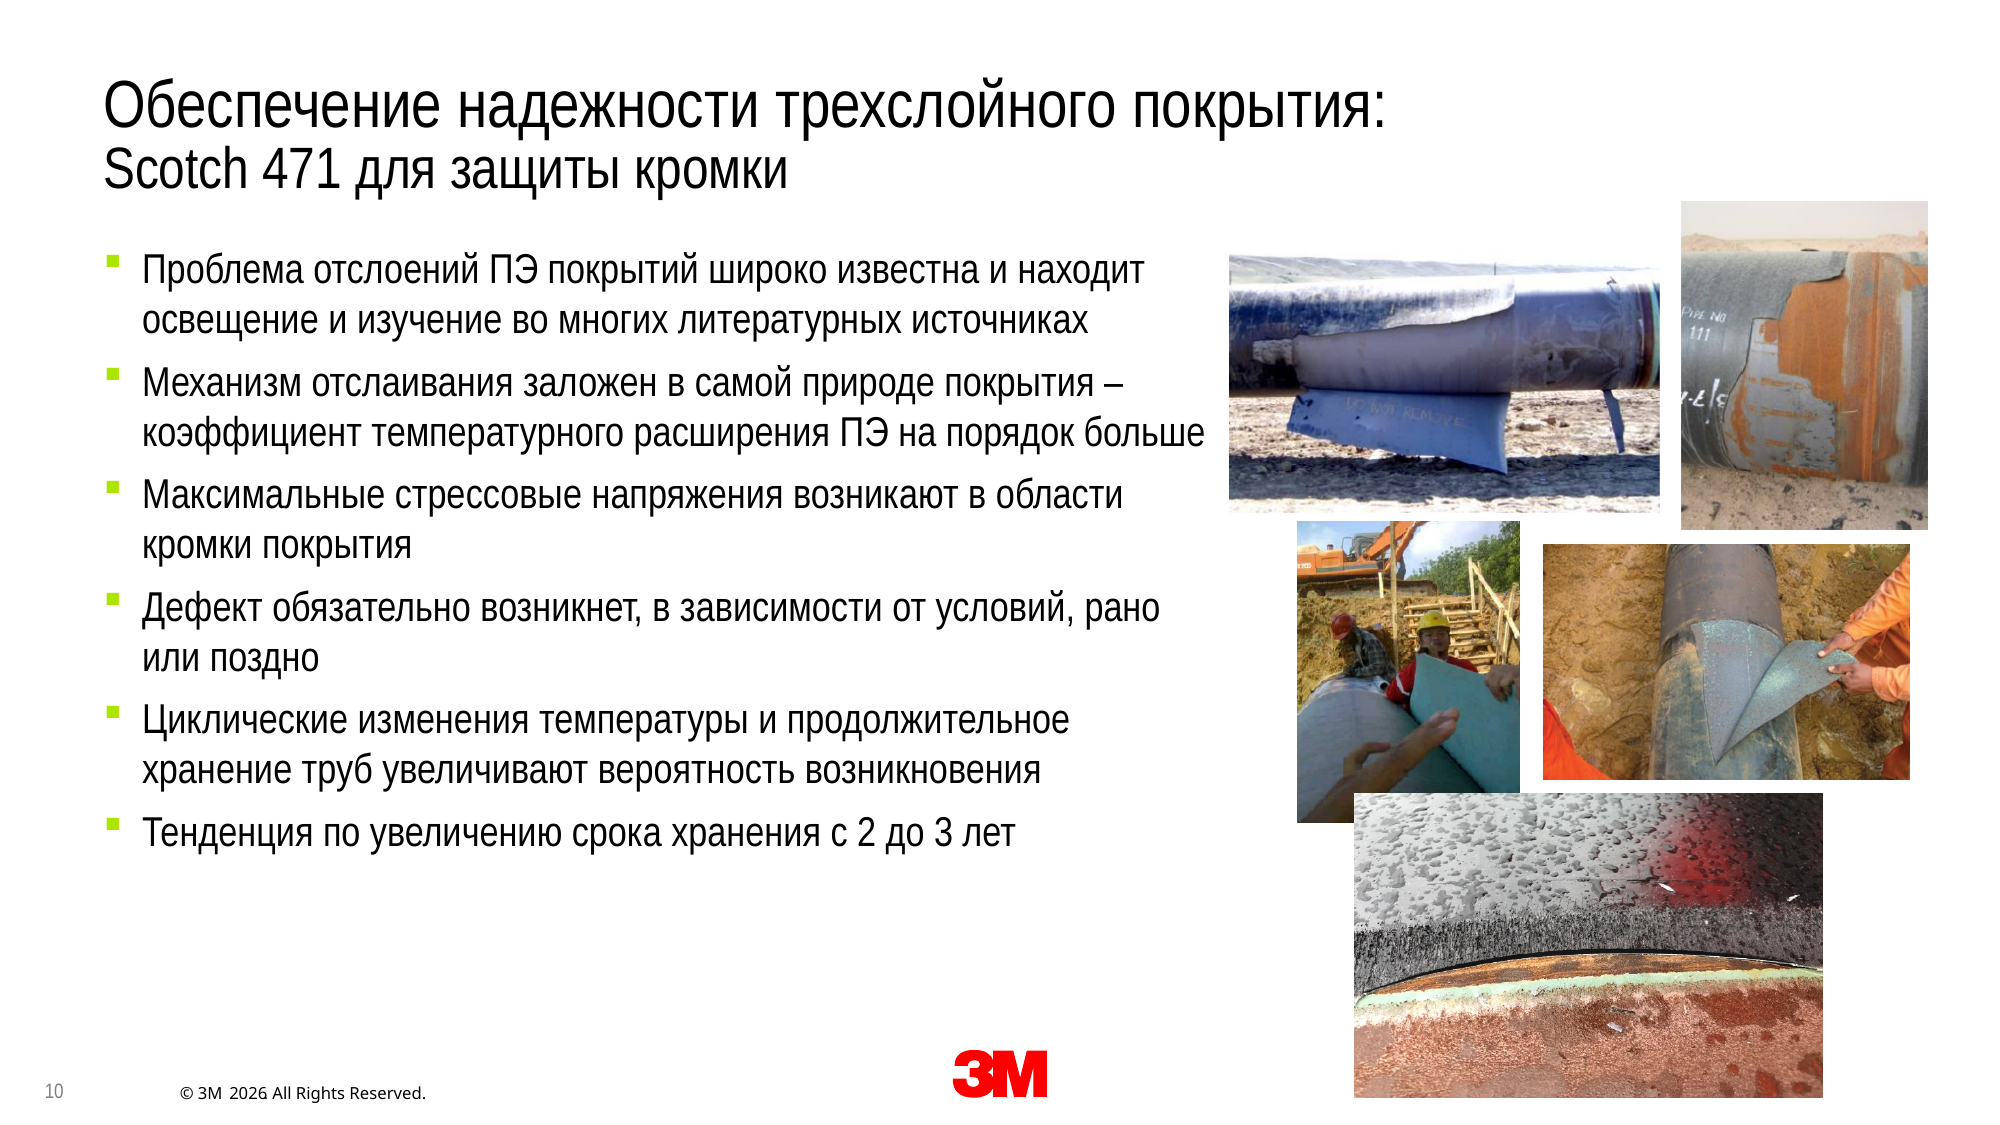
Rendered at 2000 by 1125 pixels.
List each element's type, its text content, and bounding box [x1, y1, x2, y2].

picture [1228, 198, 1929, 1098]
title Обеспечение надежности трехслойного покрытия: Scotch 471 для защиты кромки [103, 72, 1874, 148]
picture [1542, 544, 1910, 781]
list Проблема отслоений ПЭ покрытий широко известна и находит освещение и изучение во многих литературных источниках Механизм отслаивания заложен в самой природе покрытия – коэффициент температурного расширения ПЭ на порядок больше Максимальные стреcсовые напряжения возникают в области кромки покрытия Дефект обязательно возникнет, в зависимости от условий, рано или поздно Циклические изменения температуры и продолжительное хранение труб увеличивают вероятность возникновения Тенденция по увеличению срока хранения с 2 до 3 лет [103, 242, 1211, 992]
